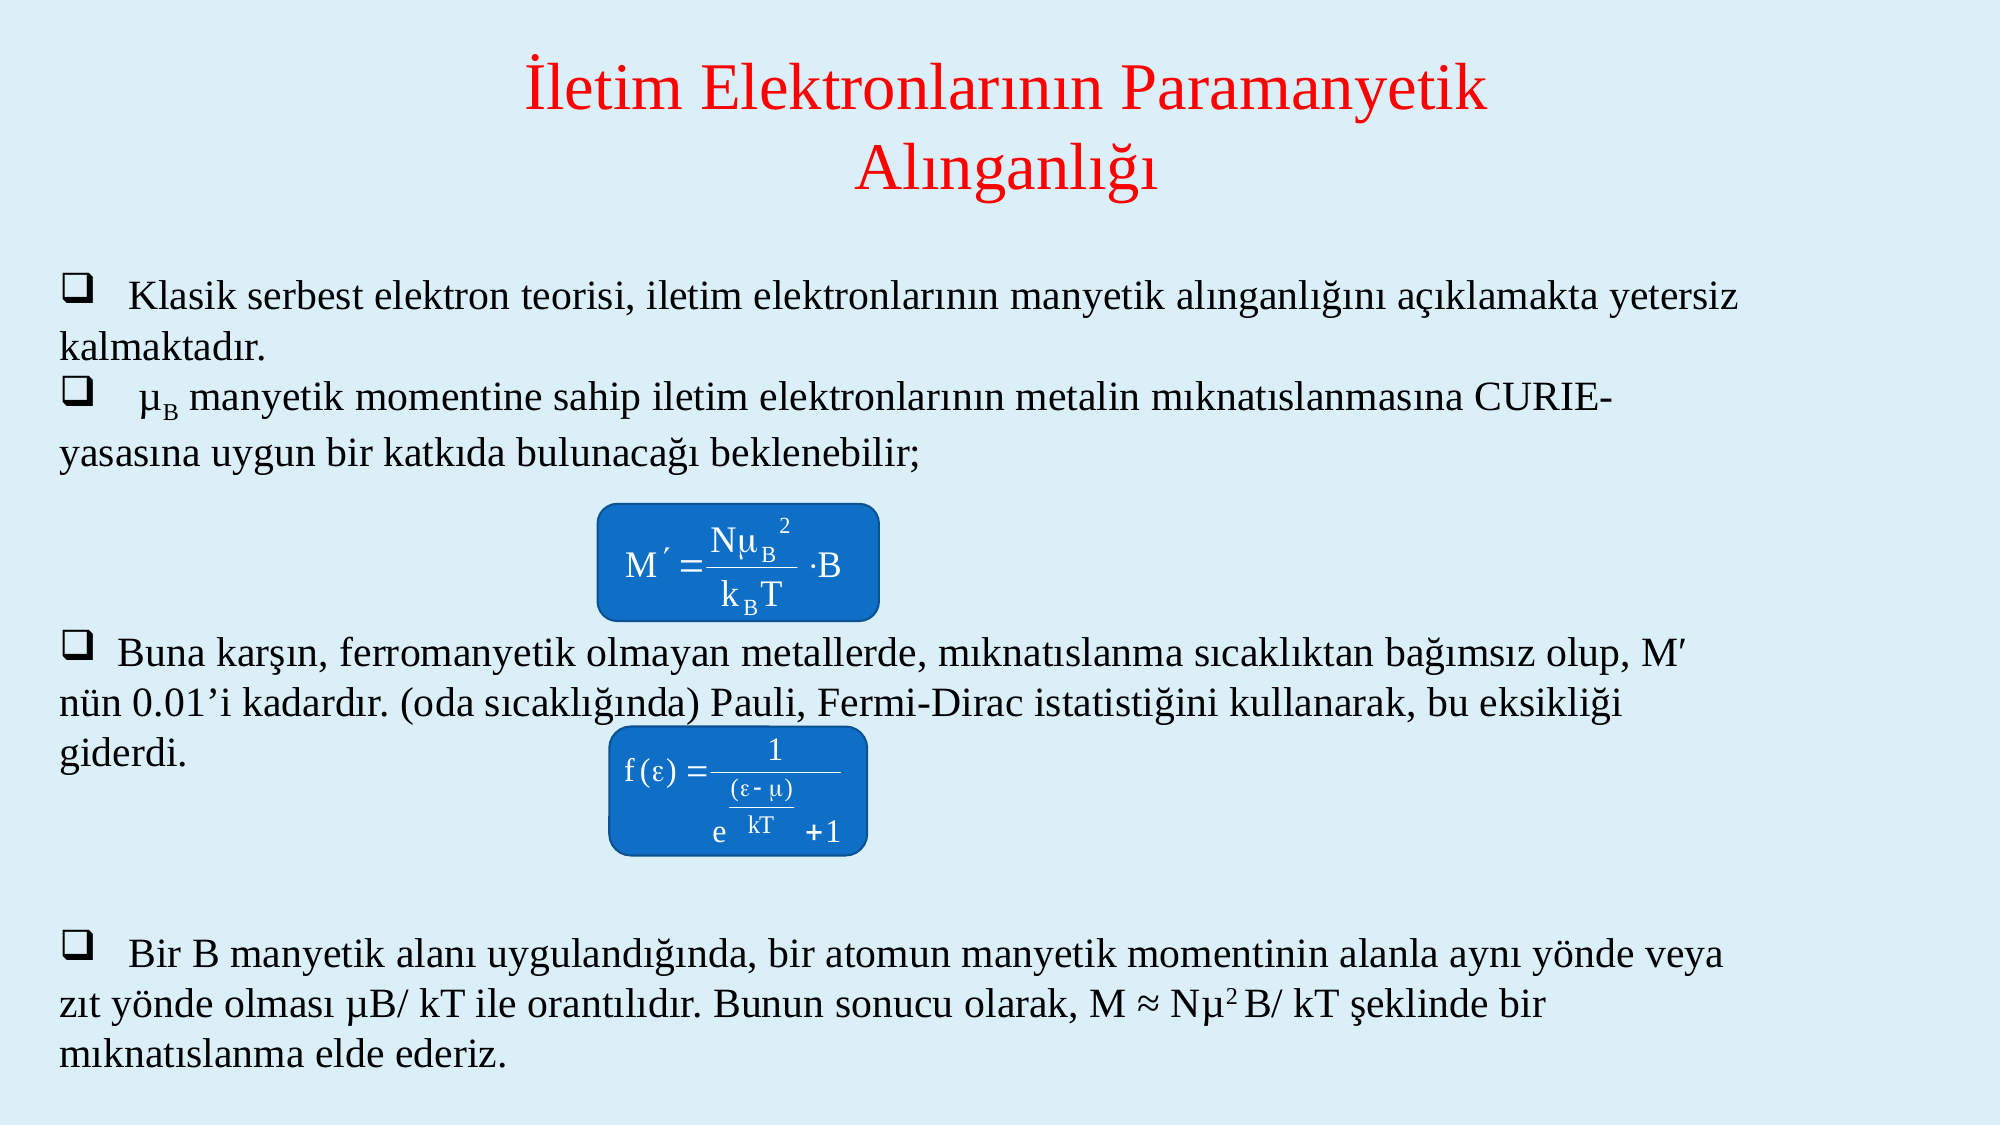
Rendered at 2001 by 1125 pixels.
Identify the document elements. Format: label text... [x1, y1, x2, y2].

text_box İletim Elektronlarının Paramanyetik Alınganlığı [368, 35, 1646, 210]
text_box Klasik serbest elektron teorisi, iletim elektronlarının manyetik alınganlığını açıklamakta yetersiz kalmaktadır. µB manyetik momentine sahip iletim elektronlarının metalin mıknatıslanmasına CURIE-yasasına uygun bir katkıda bulunacağı beklenebilir; Buna karşın, ferromanyetik olmayan metallerde, mıknatıslanma sıcaklıktan bağımsız olup, M′ nün 0.01’i kadardır. (oda sıcaklığında) Pauli, Fermi-Dirac istatistiğini kullanarak, bu eksikliği giderdi. Bir B manyetik alanı uygulandığında, bir atomun manyetik momentinin alanla aynı yönde veya zıt yönde olması µB/ kT ile orantılıdır. Bunun sonucu olarak, M ≈ Nµ2 B/ kT şeklinde bir mıknatıslanma elde ederiz. [44, 260, 1770, 1083]
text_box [620, 727, 845, 848]
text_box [620, 507, 845, 621]
